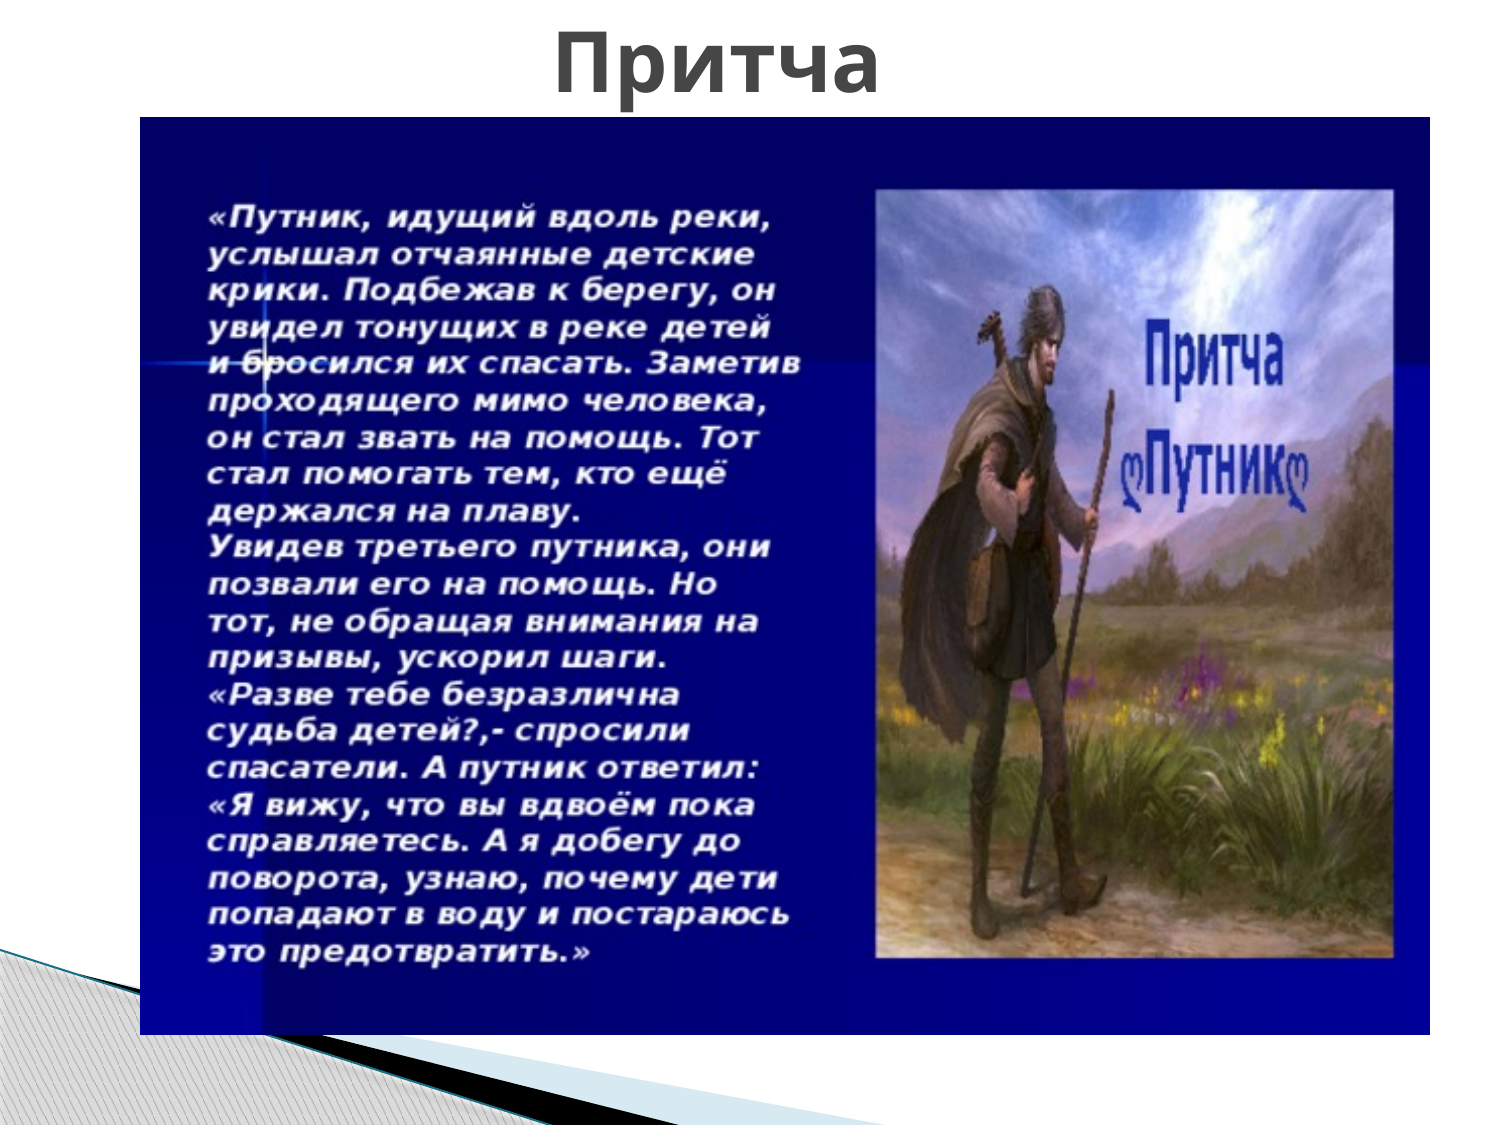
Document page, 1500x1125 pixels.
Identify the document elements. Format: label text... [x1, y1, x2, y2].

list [140, 116, 1430, 1035]
title Притча [75, 0, 1425, 118]
